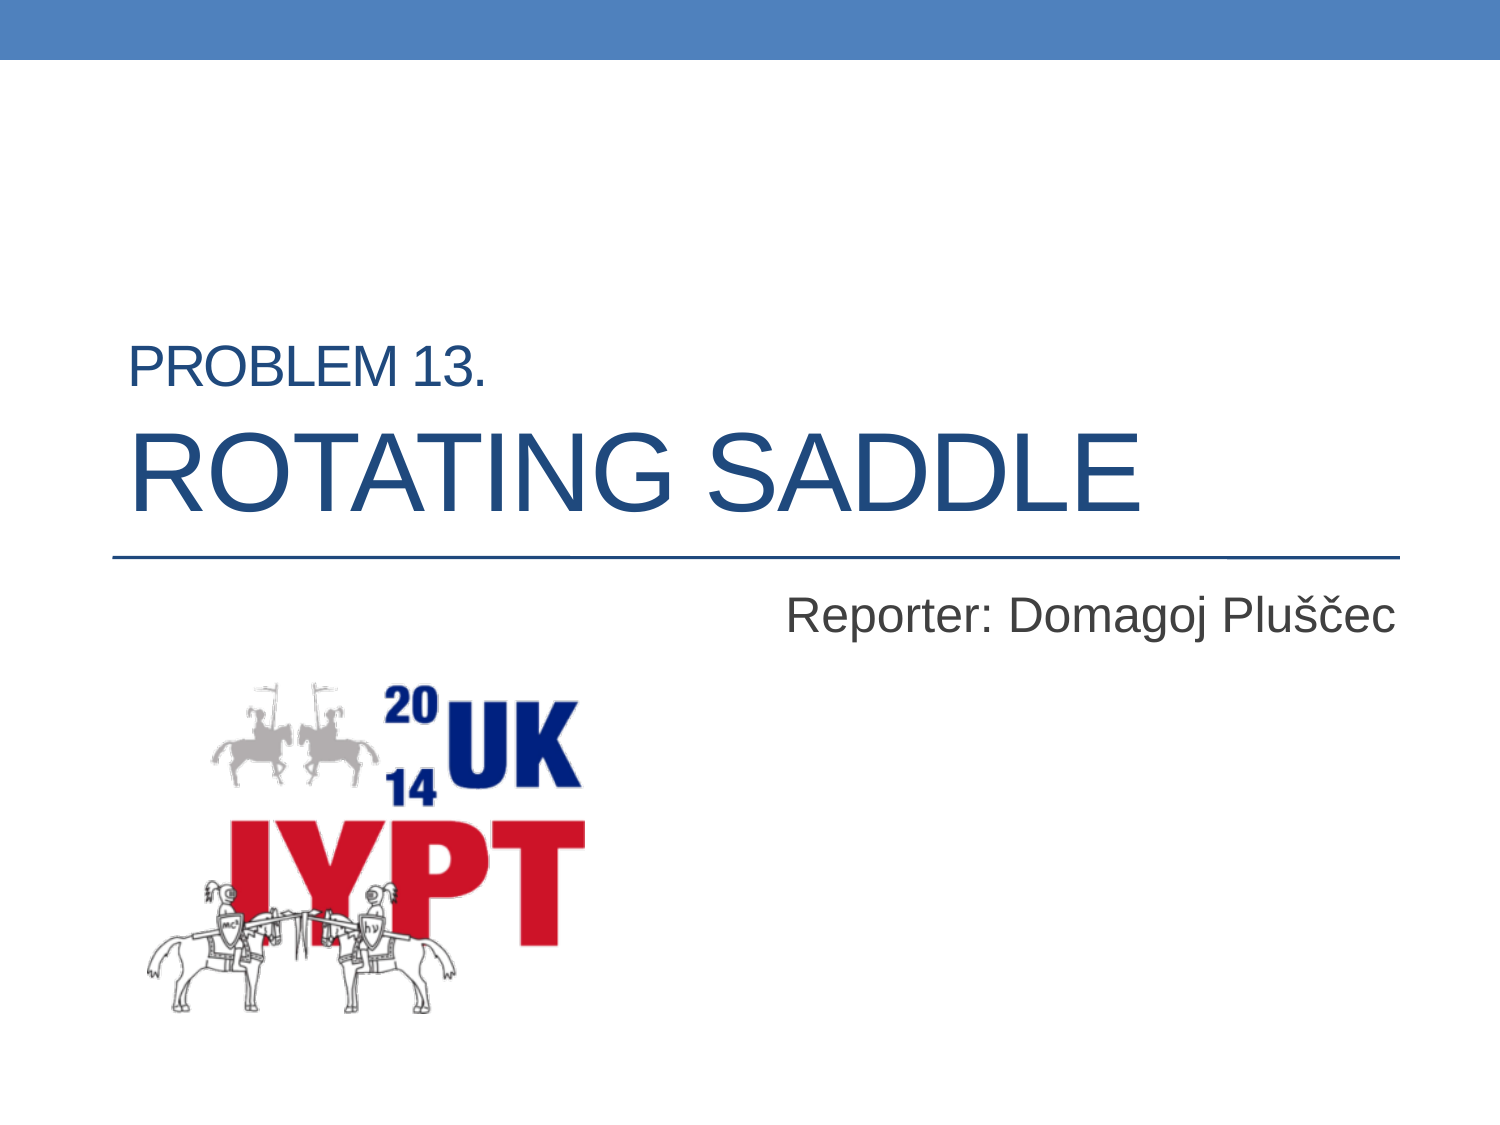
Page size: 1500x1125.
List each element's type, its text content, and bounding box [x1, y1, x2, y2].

title Problem 13. Rotating saddle [112, 224, 1400, 542]
subtitle Reporter: Domagoj Pluščec [112, 575, 1412, 863]
picture [147, 680, 585, 1014]
